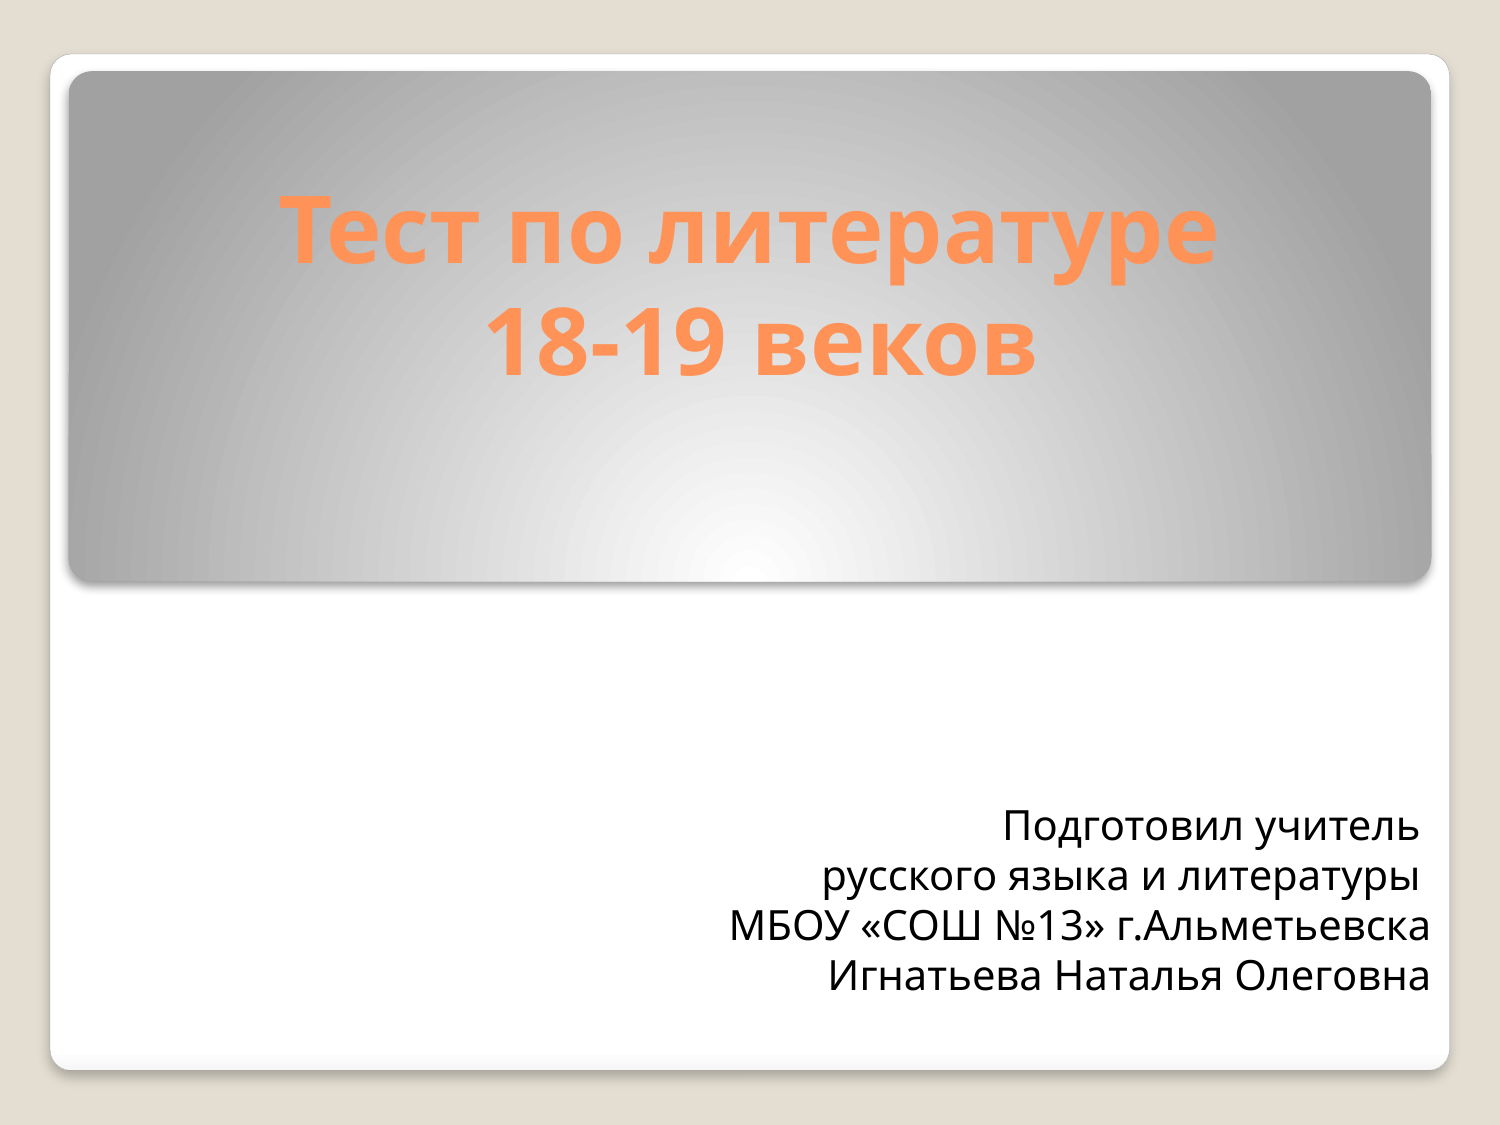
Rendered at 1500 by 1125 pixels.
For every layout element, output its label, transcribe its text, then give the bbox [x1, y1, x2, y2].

title Тест по литературе 18-19 веков [123, 160, 1399, 402]
subtitle Подготовил учитель русского языка и литературы МБОУ «СОШ №13» г.Альметьевска Игнатьева Наталья Олеговна [171, 798, 1447, 1052]
